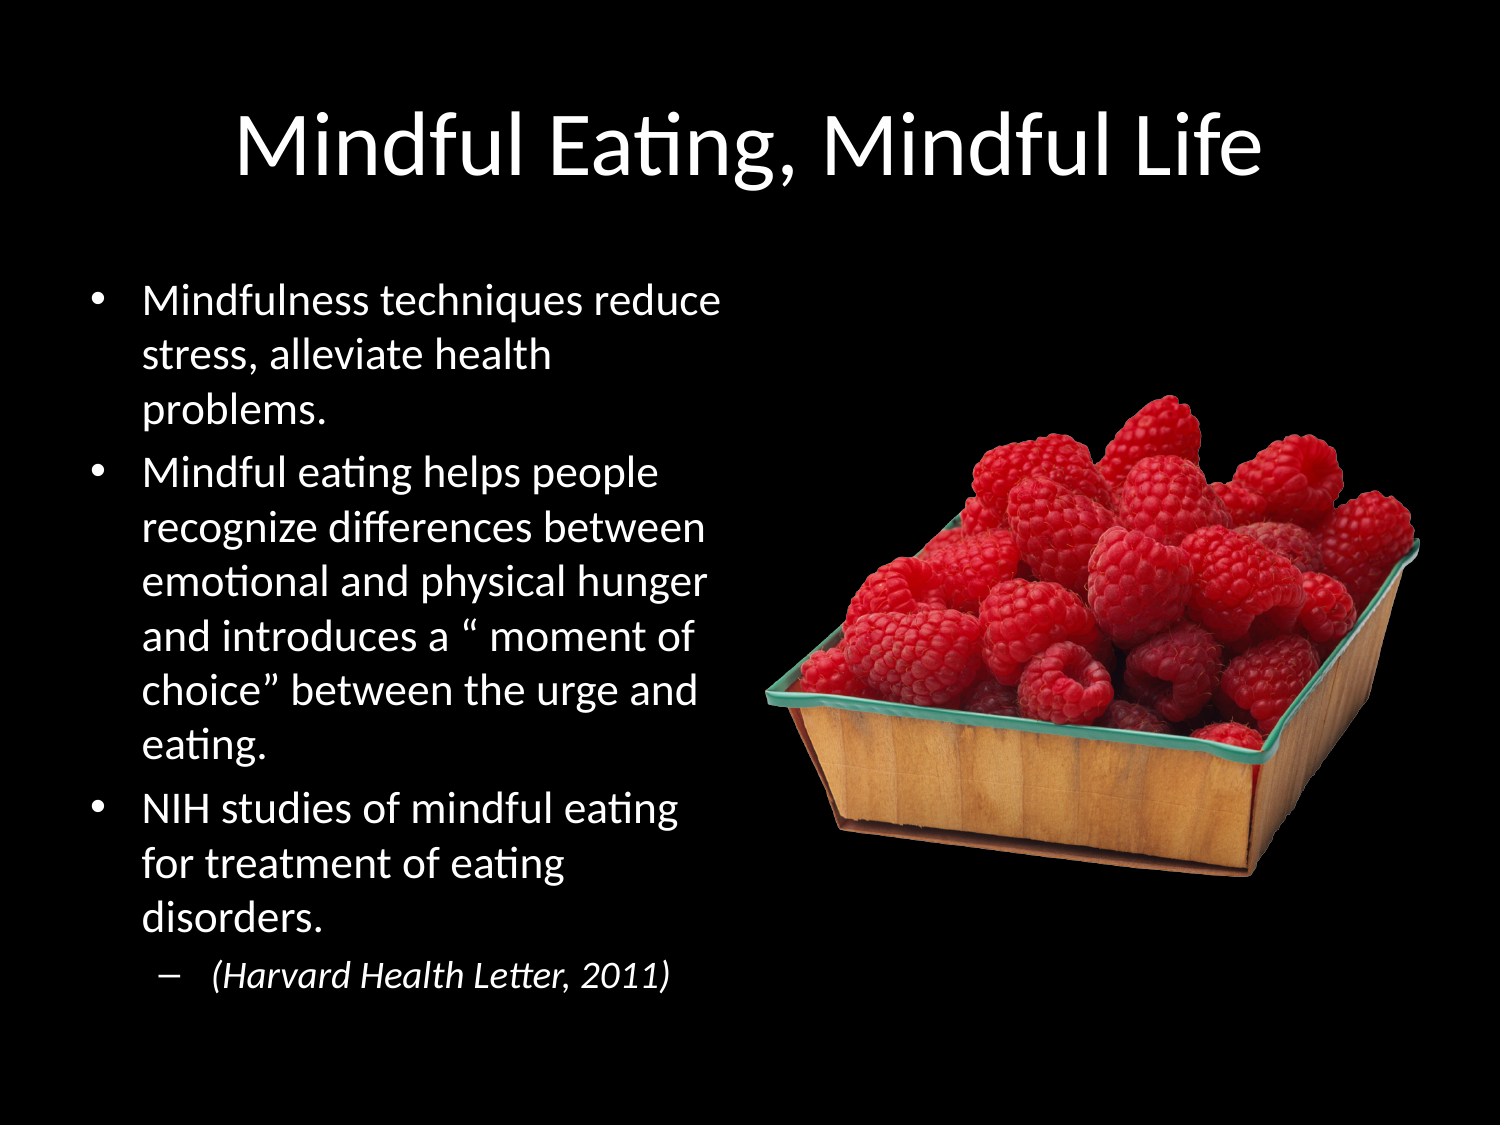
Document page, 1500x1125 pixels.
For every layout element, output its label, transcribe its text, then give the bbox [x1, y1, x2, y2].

list Mindfulness techniques reduce stress, alleviate health problems. Mindful eating helps people recognize differences between emotional and physical hunger and introduces a “ moment of choice” between the urge and eating. NIH studies of mindful eating for treatment of eating disorders. (Harvard Health Letter, 2011) [75, 262, 738, 1005]
title Mindful Eating, Mindful Life [75, 45, 1425, 233]
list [762, 262, 1426, 1006]
